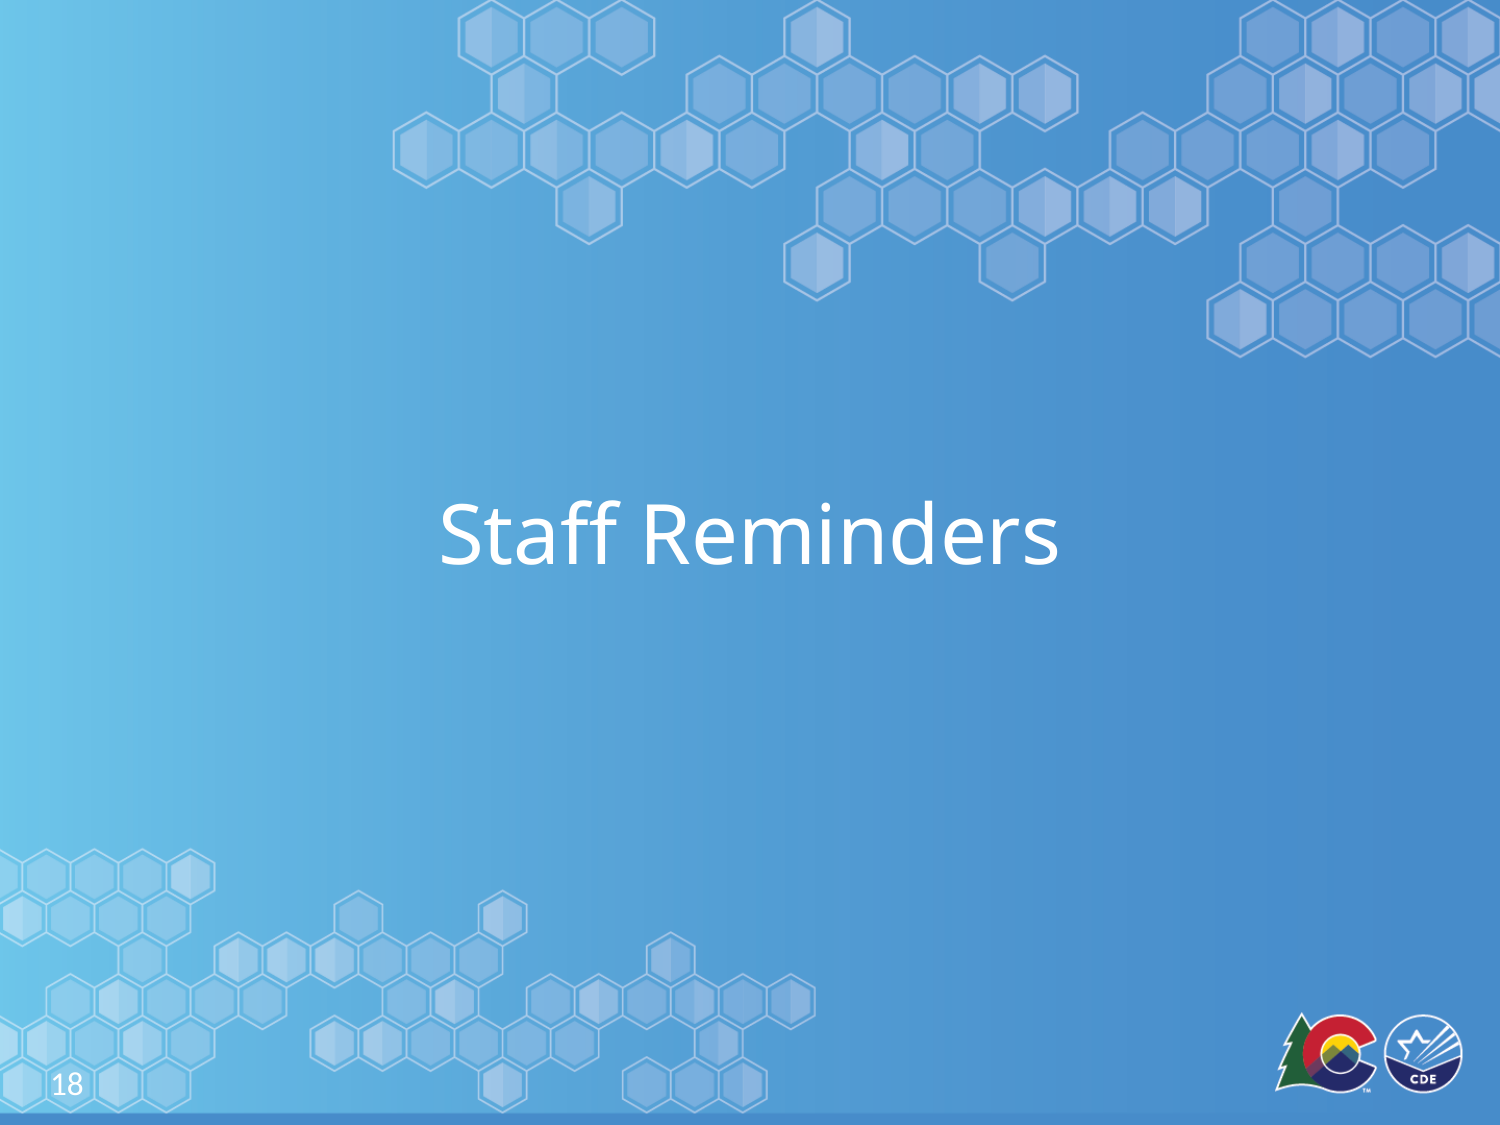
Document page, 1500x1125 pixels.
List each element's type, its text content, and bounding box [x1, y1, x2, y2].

picture [0, 0, 1500, 1125]
slide_number 18 [35, 1054, 373, 1115]
title Staff Reminders [112, 485, 1388, 622]
